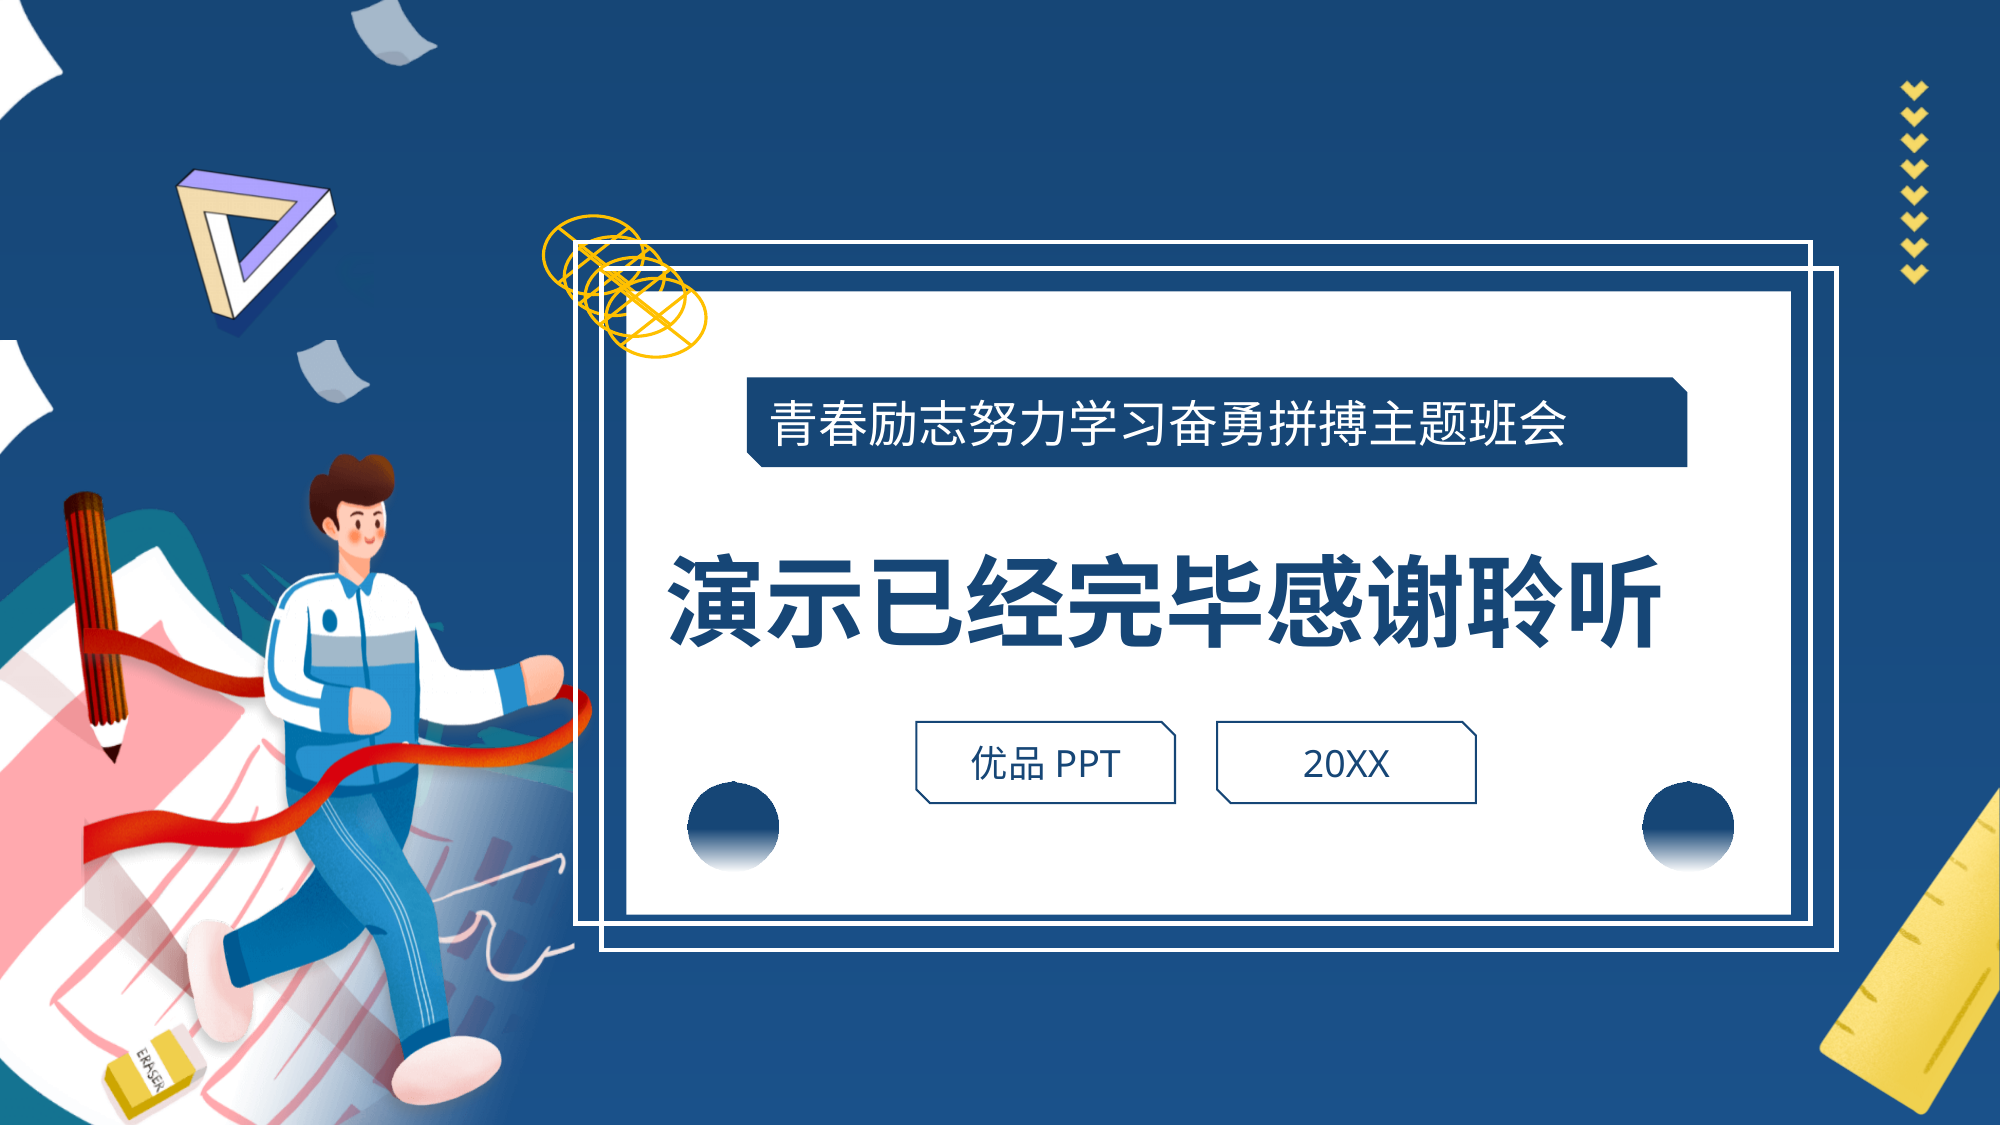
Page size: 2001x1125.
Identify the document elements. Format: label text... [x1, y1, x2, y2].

picture [1872, 71, 1979, 305]
text_box 20XX [1216, 720, 1477, 805]
picture [578, 330, 599, 921]
text_box [686, 780, 780, 873]
text_box 演示已经完毕感谢聆听 [650, 532, 1744, 668]
picture [0, 0, 608, 1125]
picture [604, 926, 608, 948]
picture [1745, 773, 2000, 1116]
text_box 青春励志努力学习奋勇拼搏主题班会 [746, 377, 1688, 468]
text_box [1641, 780, 1735, 873]
text_box 优品PPT [915, 720, 1177, 805]
picture [604, 331, 608, 921]
